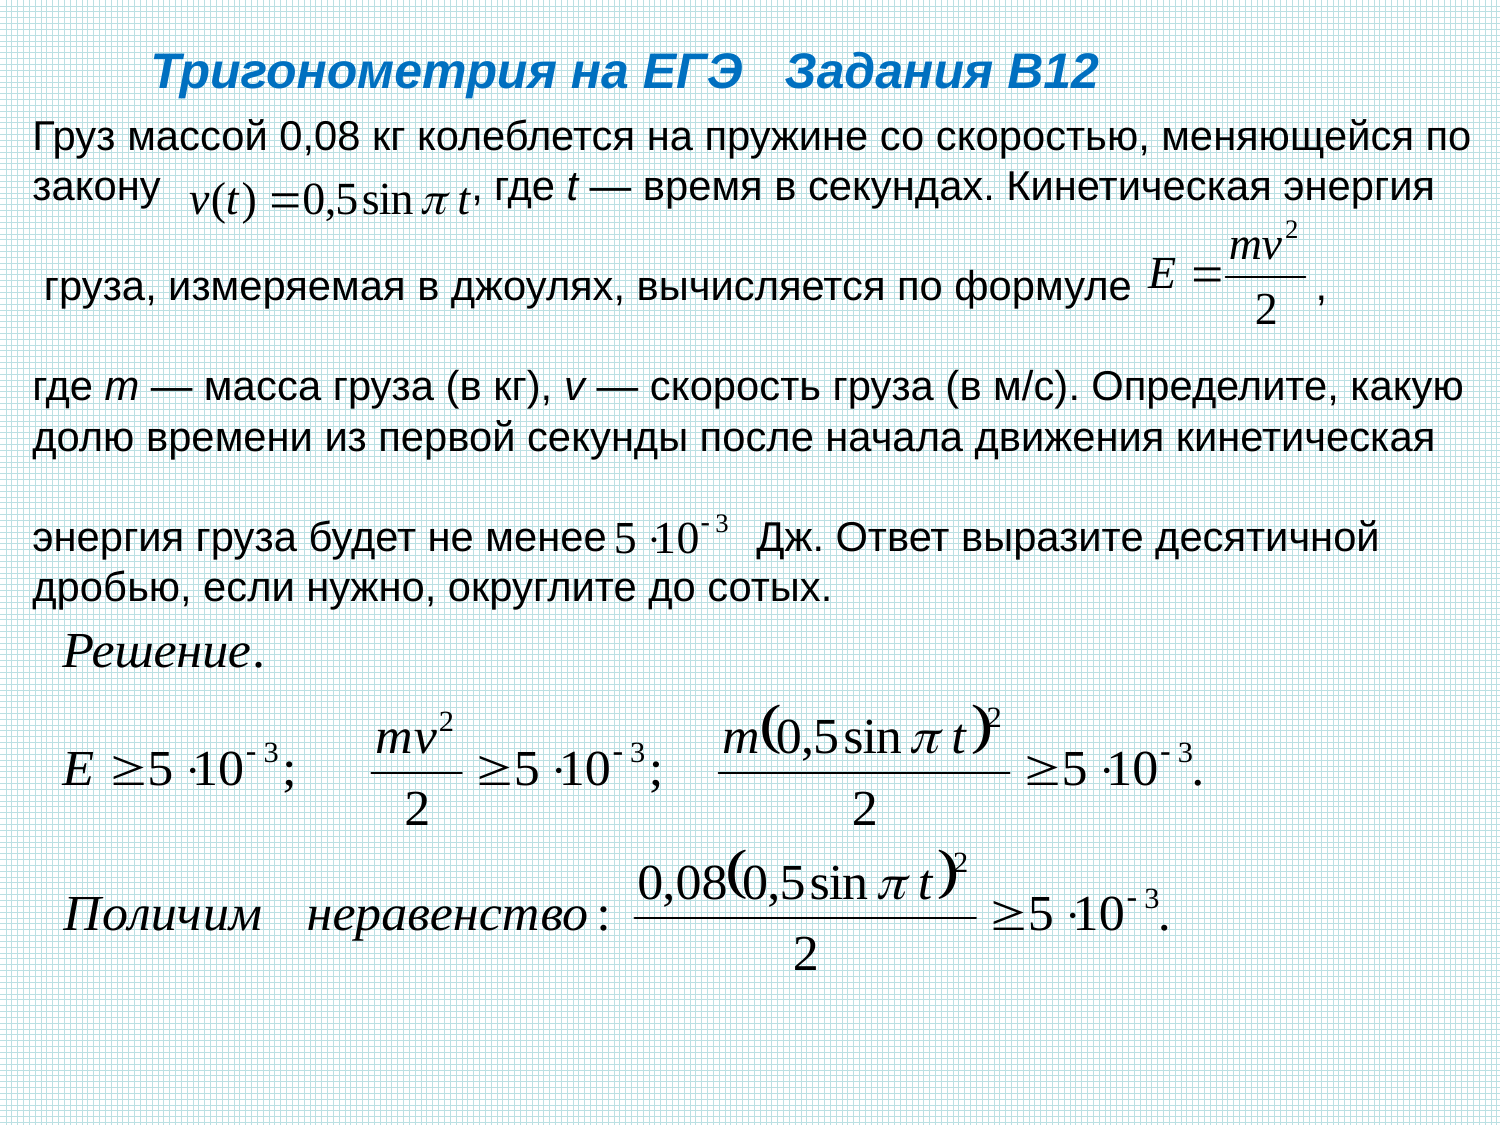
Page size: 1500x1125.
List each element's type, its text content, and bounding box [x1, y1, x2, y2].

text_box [52, 621, 1212, 980]
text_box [182, 172, 482, 235]
text_box Тригонометрия на ЕГЭ Задания В12 [135, 30, 1365, 101]
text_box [607, 503, 735, 565]
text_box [1139, 207, 1317, 335]
text_box Груз массой 0,08 кг колеблется на пружине со скоростью, меняющейся по закону , где t — время в секундах. Кинетическая энергия груза, измеряемая в джоулях, вычисляется по формуле , где m — масса груза (в кг), v — скорость груза (в м/с). Определите, какую долю времени из первой секунды после начала движения кинетическая энергия груза будет не менее Дж. Ответ выразите десятичной дробью, если нужно, округлите до сотых. [17, 101, 1500, 617]
